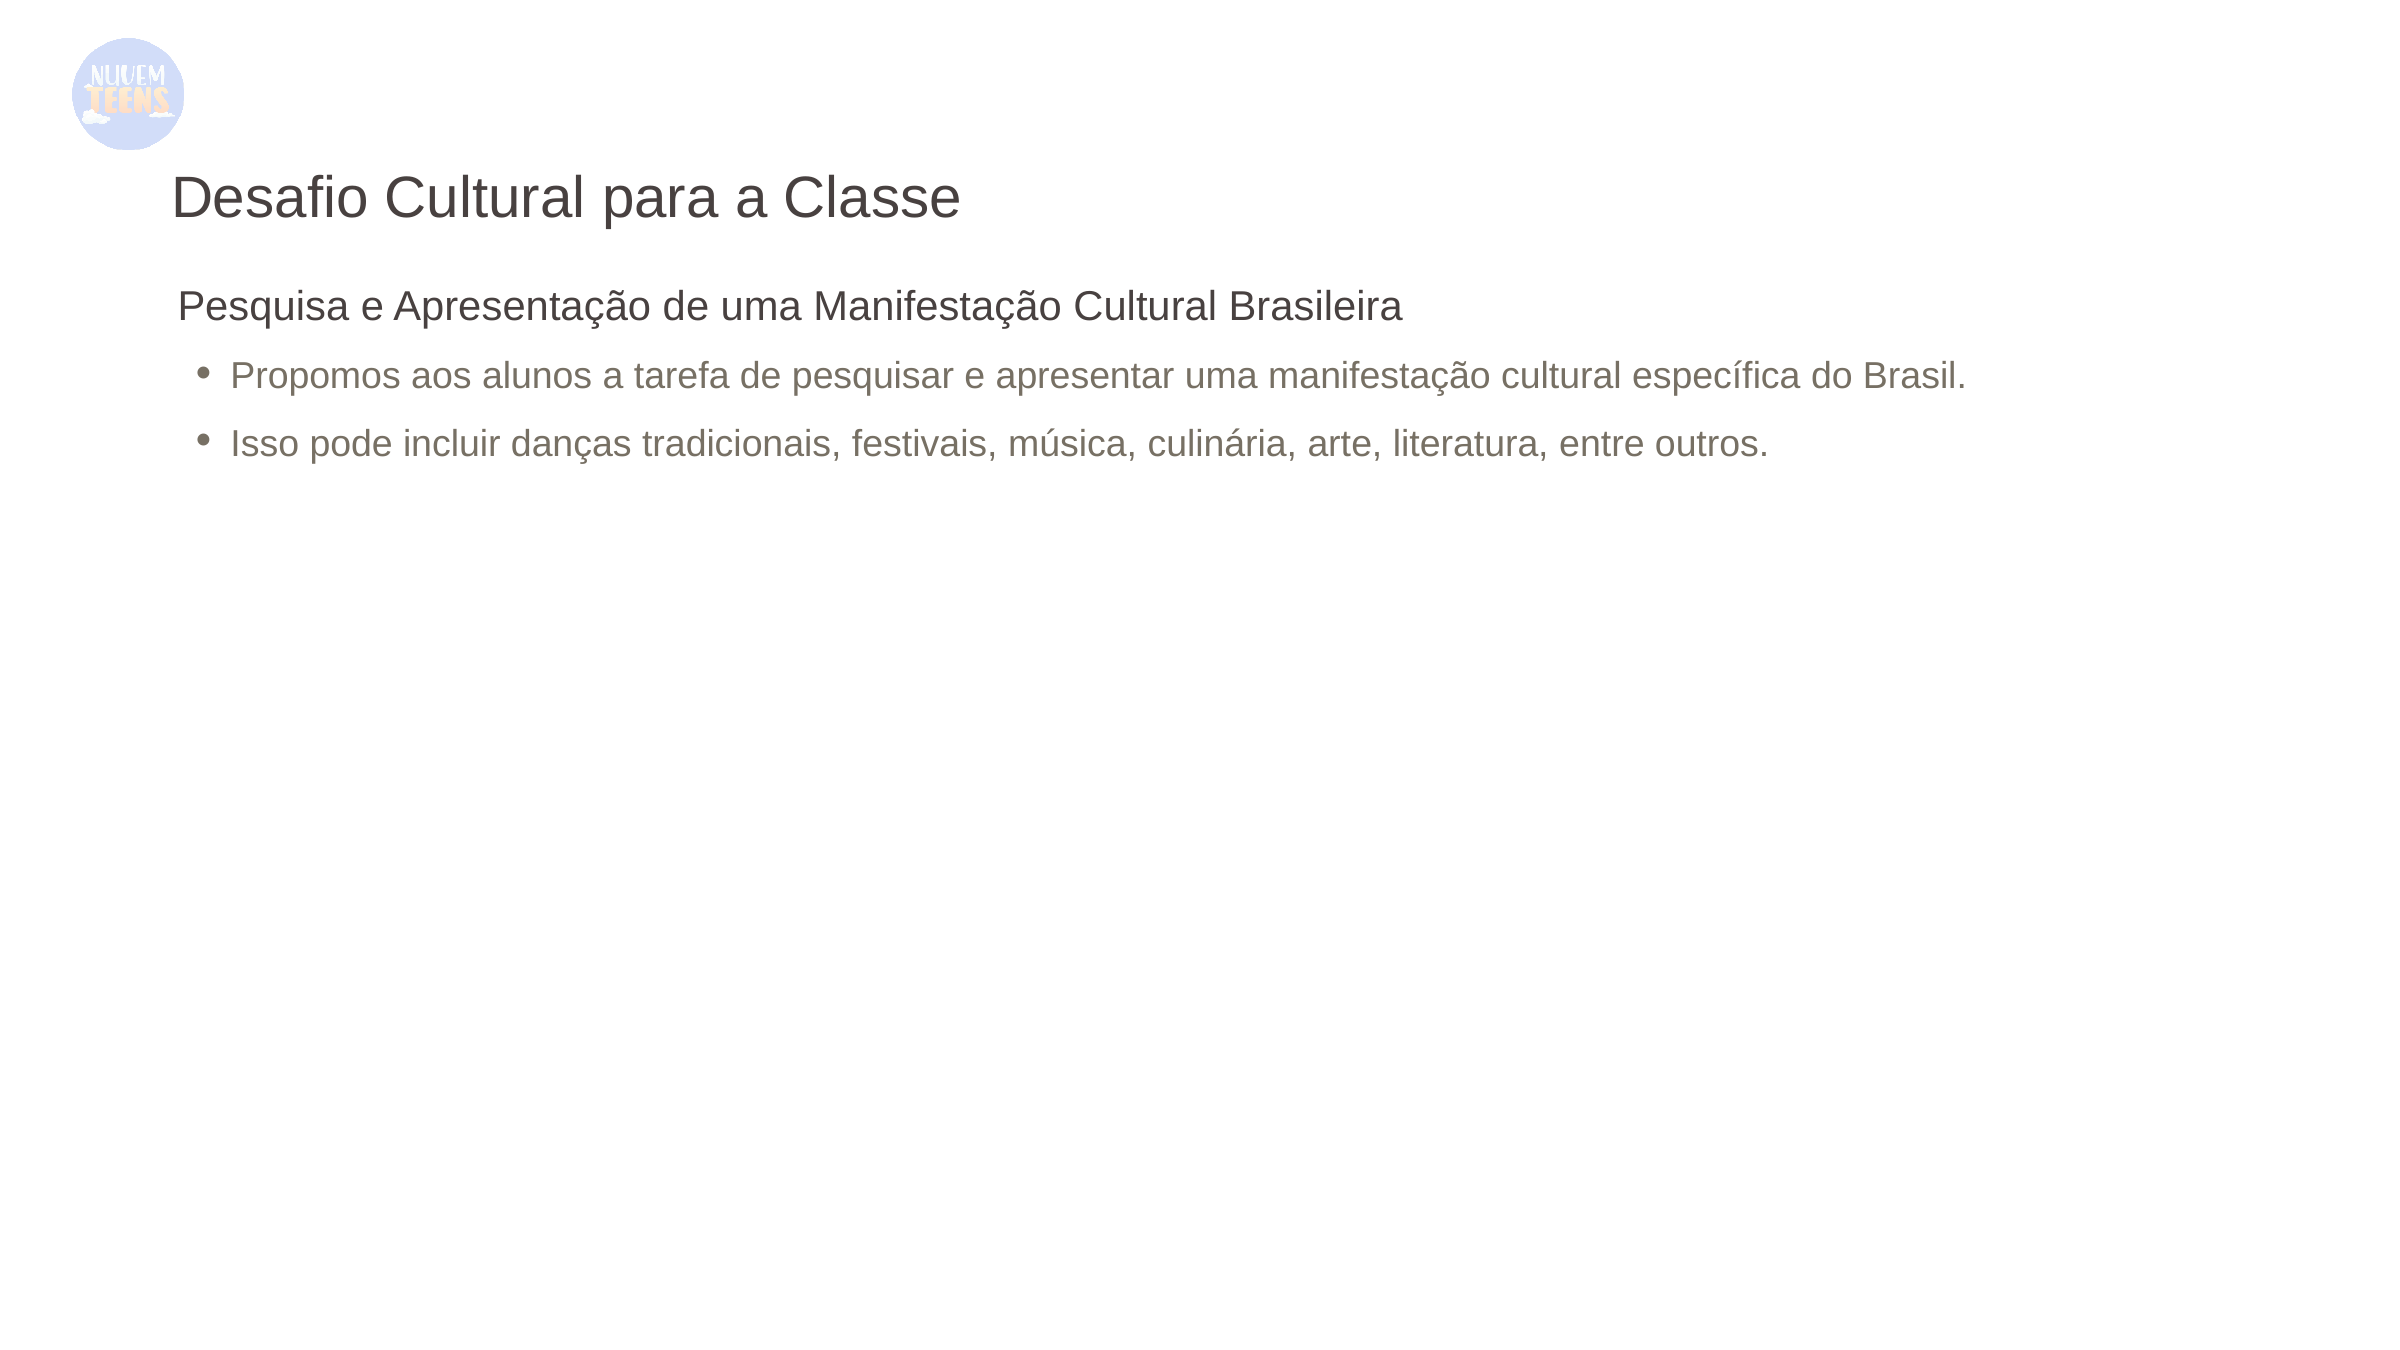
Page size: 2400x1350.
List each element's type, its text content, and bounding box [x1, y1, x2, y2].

picture [72, 38, 184, 150]
text_box Pesquisa e Apresentação de uma Manifestação Cultural Brasileira Propomos aos alunos a tarefa de pesquisar e apresentar uma manifestação cultural específica do Brasil. Isso pode incluir danças tradicionais, festivais, música, culinária, arte, literatura, entre outros. [174, 253, 2088, 464]
title Desafio Cultural para a Classe [168, 156, 1663, 385]
